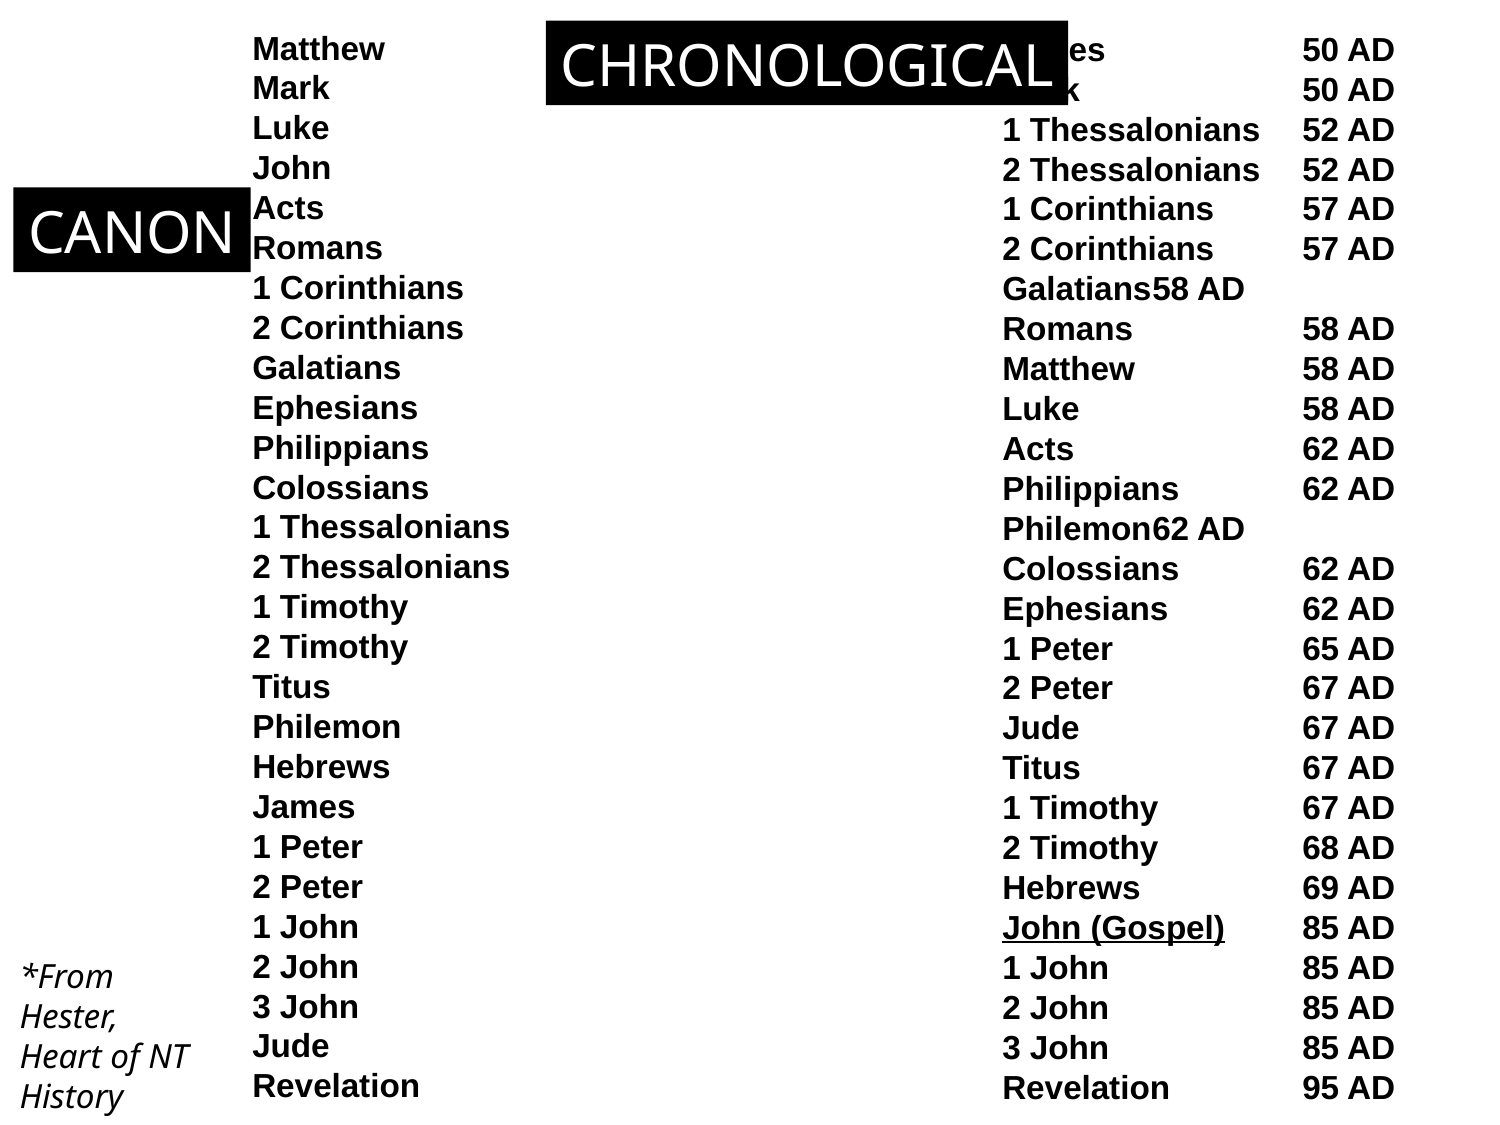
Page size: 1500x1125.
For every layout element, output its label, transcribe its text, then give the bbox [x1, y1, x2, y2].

text_box Matthew Mark Luke John Acts Romans 1 Corinthians 2 Corinthians Galatians Ephesians Philippians Colossians 1 Thessalonians 2 Thessalonians 1 Timothy 2 Timothy Titus Philemon Hebrews James 1 Peter 2 Peter 1 John 2 John 3 John Jude Revelation [237, 19, 575, 1112]
text_box CHRONOLOGICAL [545, 20, 1069, 106]
text_box CANON [13, 187, 251, 273]
text_box *From Hester, Heart of NT History [4, 948, 209, 1123]
text_box James 50 AD Mark 50 AD 1 Thessalonians 52 AD 2 Thessalonians 52 AD 1 Corinthians 57 AD 2 Corinthians 57 AD Galatians 58 AD Romans 58 AD Matthew 58 AD Luke 58 AD Acts 62 AD Philippians 62 AD Philemon 62 AD Colossians 62 AD Ephesians 62 AD 1 Peter 65 AD 2 Peter 67 AD Jude 67 AD Titus 67 AD 1 Timothy 67 AD 2 Timothy 68 AD Hebrews 69 AD John (Gospel) 85 AD 1 John 85 AD 2 John 85 AD 3 John 85 AD Revelation 95 AD [987, 20, 1496, 1125]
